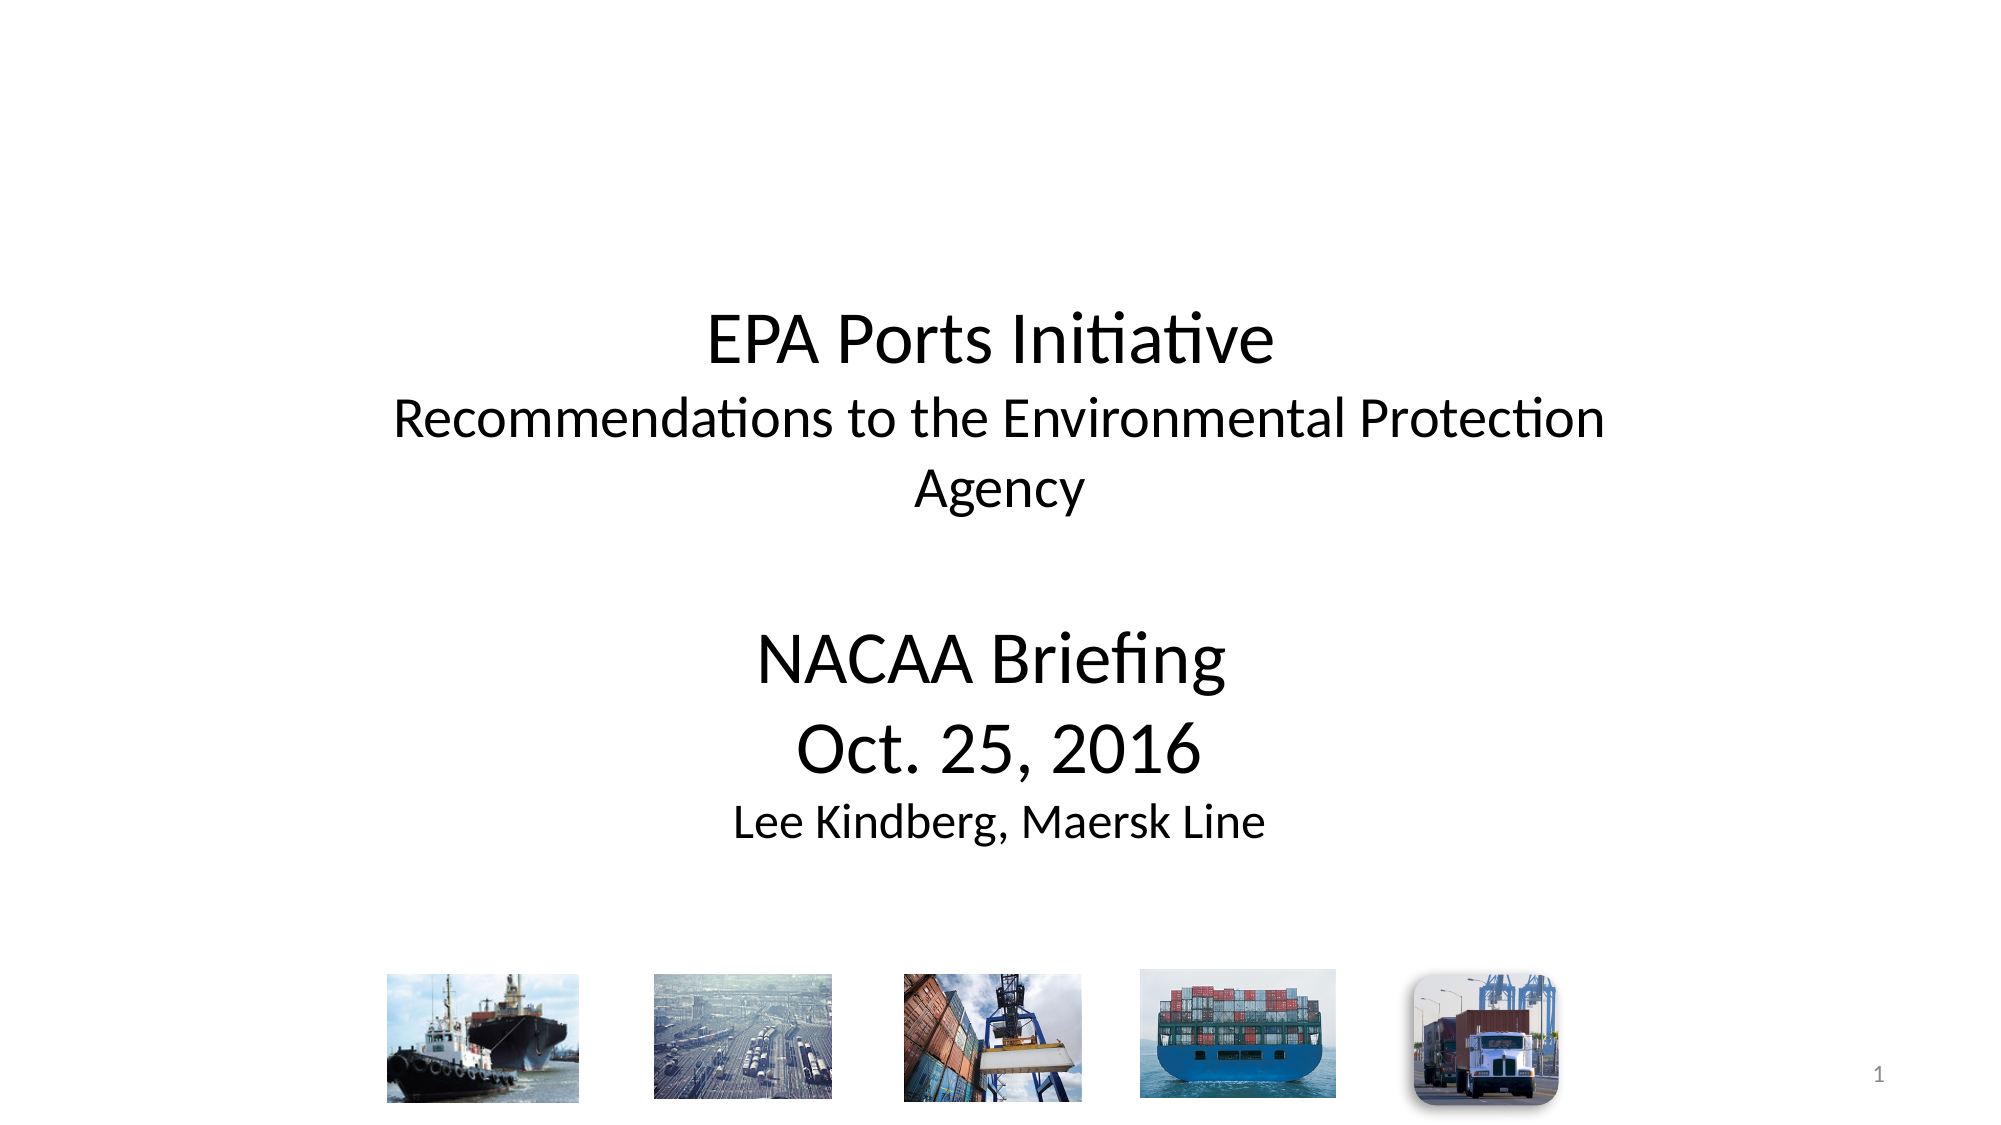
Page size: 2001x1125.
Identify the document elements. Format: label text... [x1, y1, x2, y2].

title EPA Ports Initiative Recommendations to the Environmental Protection Agency NACAA Briefing Oct. 25, 2016 Lee Kindberg, Maersk Line [362, 423, 1638, 895]
picture [1140, 969, 1336, 1098]
picture [387, 974, 580, 1103]
picture [1413, 974, 1559, 1106]
picture [904, 974, 1083, 1103]
slide_number 1 [1563, 1042, 1900, 1103]
picture [654, 974, 832, 1099]
